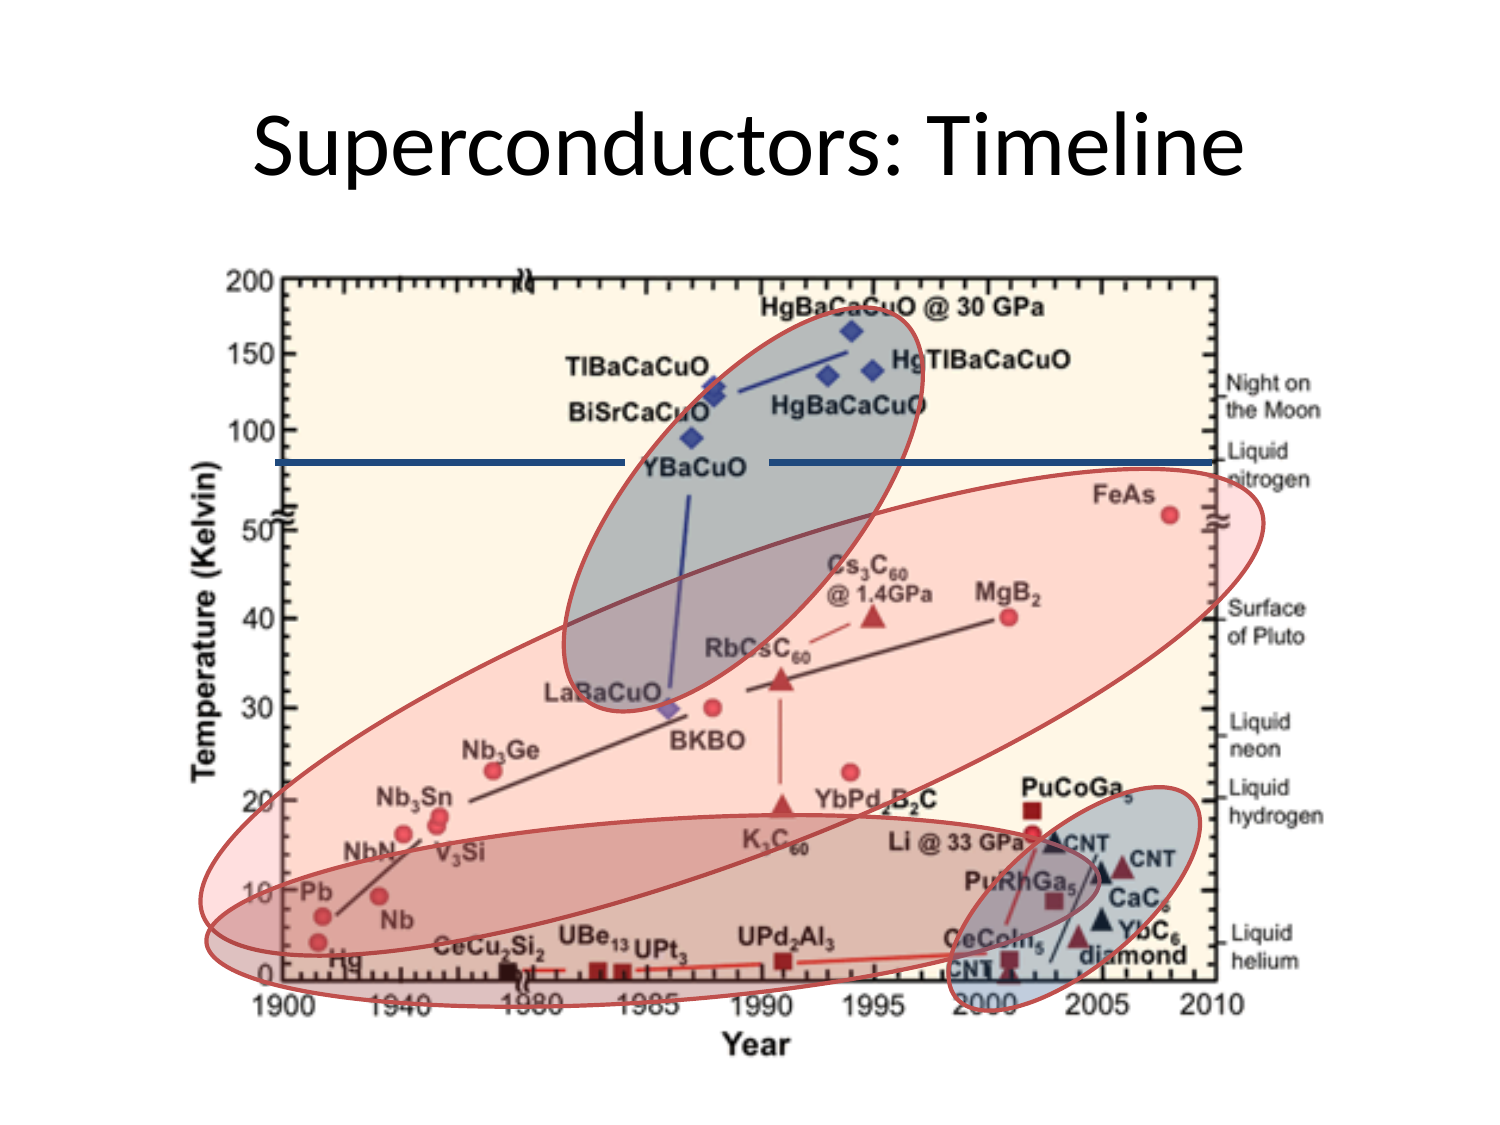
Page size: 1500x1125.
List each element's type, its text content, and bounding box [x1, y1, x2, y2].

picture [187, 262, 1331, 1063]
title Superconductors: Timeline [75, 45, 1425, 233]
